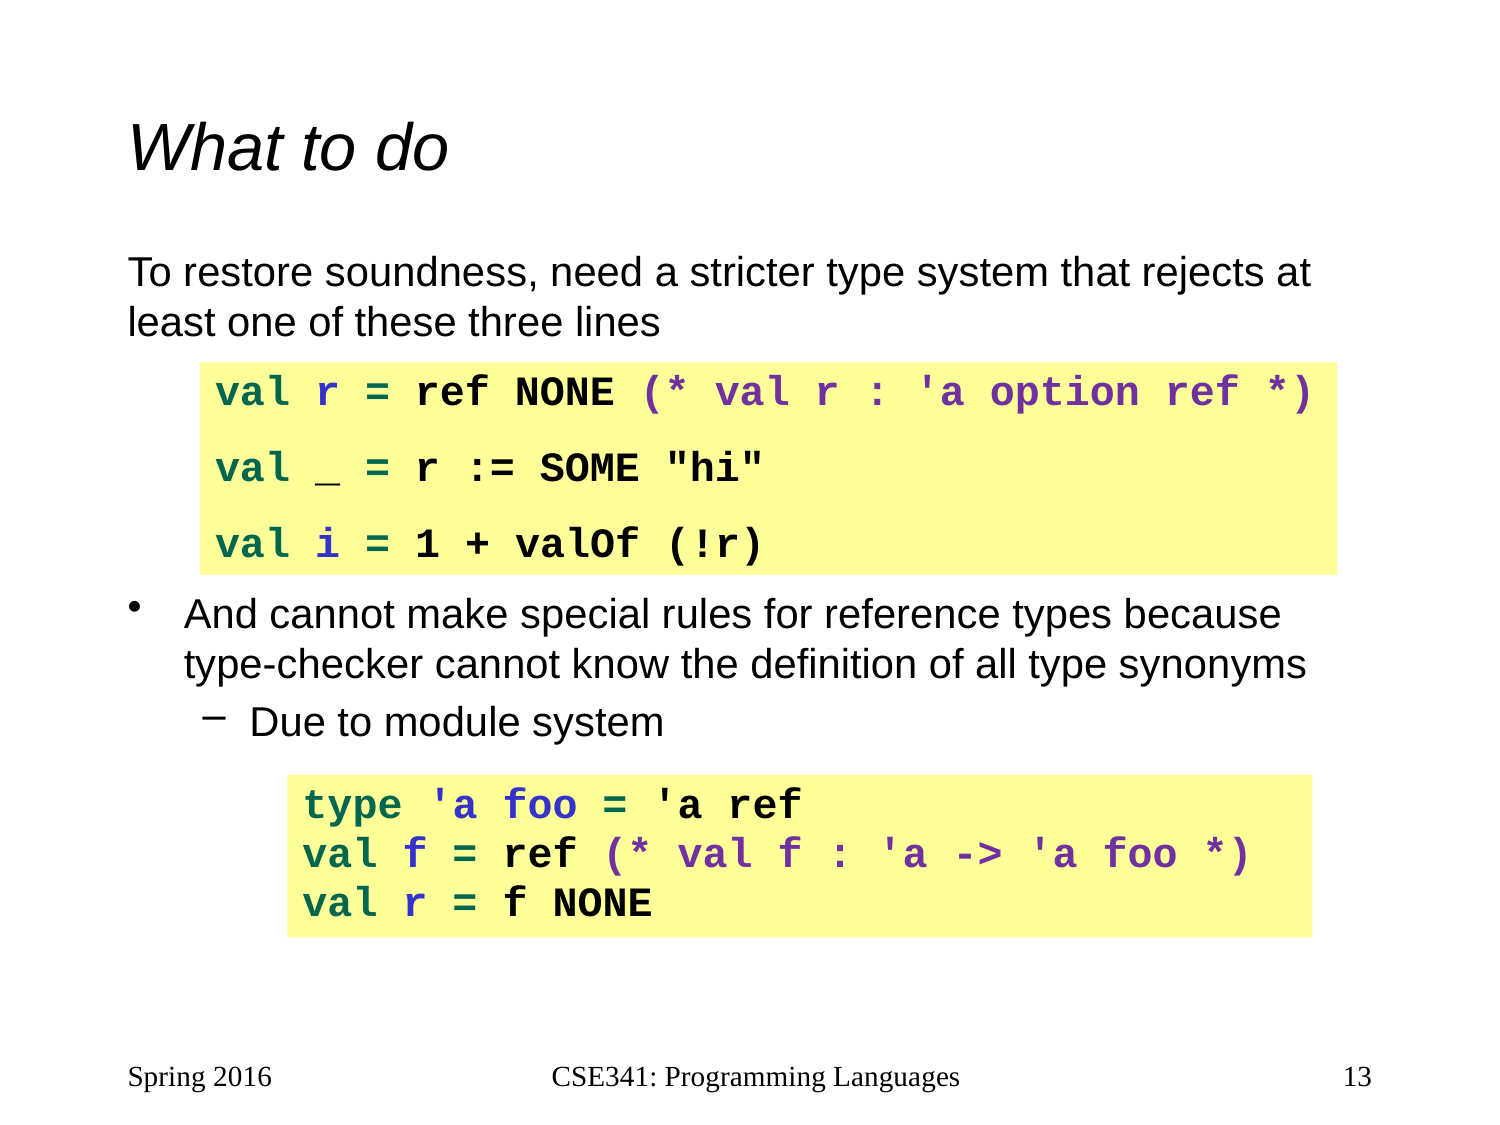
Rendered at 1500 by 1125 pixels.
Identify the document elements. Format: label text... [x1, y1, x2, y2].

slide_number Spring 2016 [112, 1049, 426, 1125]
footer CSE341: Programming Languages [474, 1049, 1038, 1125]
text_box val r = ref NONE (* val r : 'a option ref *) val _ = r := SOME "hi" val i = 1 + valOf (!r) [199, 362, 1338, 575]
list To restore soundness, need a stricter type system that rejects at least one of these three lines And cannot make special rules for reference types because type-checker cannot know the definition of all type synonyms Due to module system [112, 237, 1388, 976]
slide_number 13 [1074, 1049, 1388, 1125]
text_box type 'a foo = 'a ref val f = ref (* val f : 'a -> 'a foo *) val r = f NONE [287, 774, 1313, 938]
title What to do [112, 49, 1388, 237]
